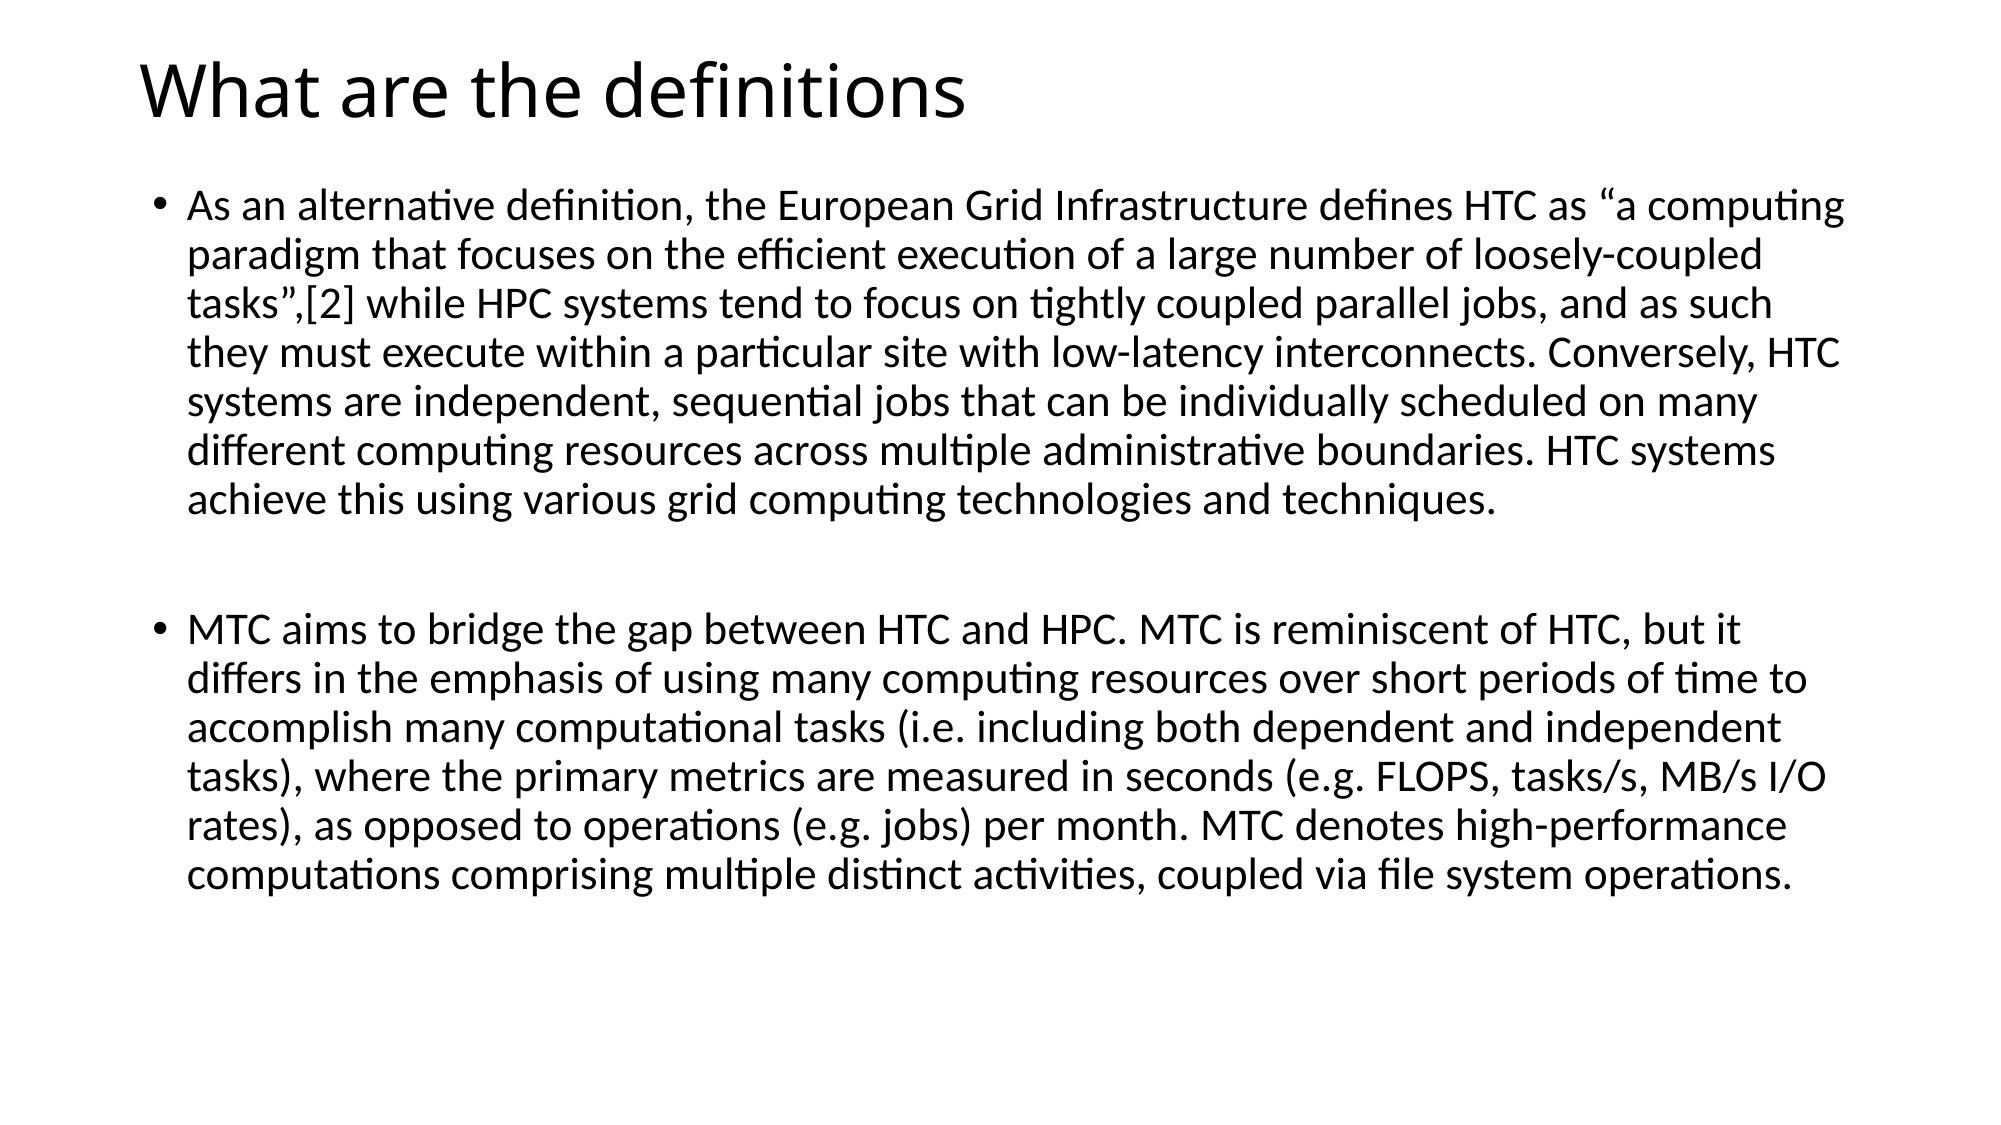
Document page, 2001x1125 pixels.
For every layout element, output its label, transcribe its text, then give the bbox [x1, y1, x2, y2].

list As an alternative definition, the European Grid Infrastructure defines HTC as “a computing paradigm that focuses on the efficient execution of a large number of loosely-coupled tasks”,[2] while HPC systems tend to focus on tightly coupled parallel jobs, and as such they must execute within a particular site with low-latency interconnects. Conversely, HTC systems are independent, sequential jobs that can be individually scheduled on many different computing resources across multiple administrative boundaries. HTC systems achieve this using various grid computing technologies and techniques. MTC aims to bridge the gap between HTC and HPC. MTC is reminiscent of HTC, but it differs in the emphasis of using many computing resources over short periods of time to accomplish many computational tasks (i.e. including both dependent and independent tasks), where the primary metrics are measured in seconds (e.g. FLOPS, tasks/s, MB/s I/O rates), as opposed to operations (e.g. jobs) per month. MTC denotes high-performance computations comprising multiple distinct activities, coupled via file system operations. [137, 173, 1863, 1014]
title What are the definitions [124, 46, 1850, 142]
